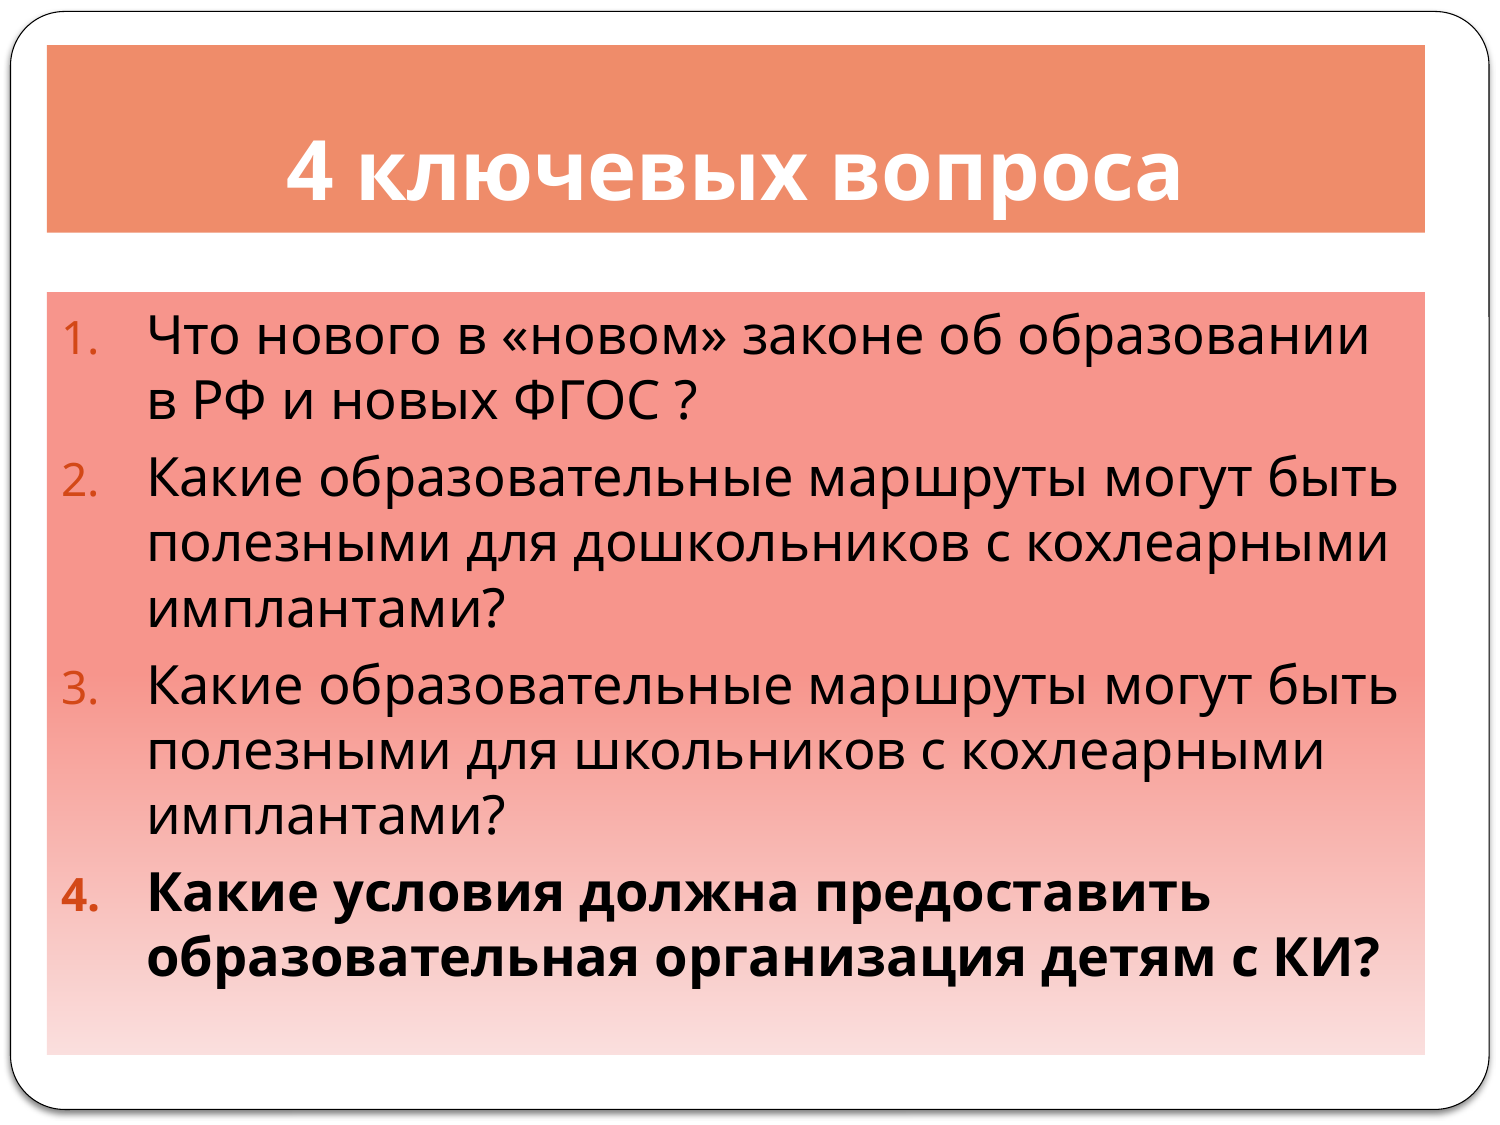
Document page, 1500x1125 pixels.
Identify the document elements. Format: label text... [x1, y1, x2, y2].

list Что нового в «новом» законе об образовании в РФ и новых ФГОС ? Какие образовательные маршруты могут быть полезными для дошкольников с кохлеарными имплантами? Какие образовательные маршруты могут быть полезными для школьников с кохлеарными имплантами? Какие условия должна предоставить образовательная организация детям с КИ? [46, 292, 1425, 1055]
title 4 ключевых вопроса [46, 45, 1425, 233]
